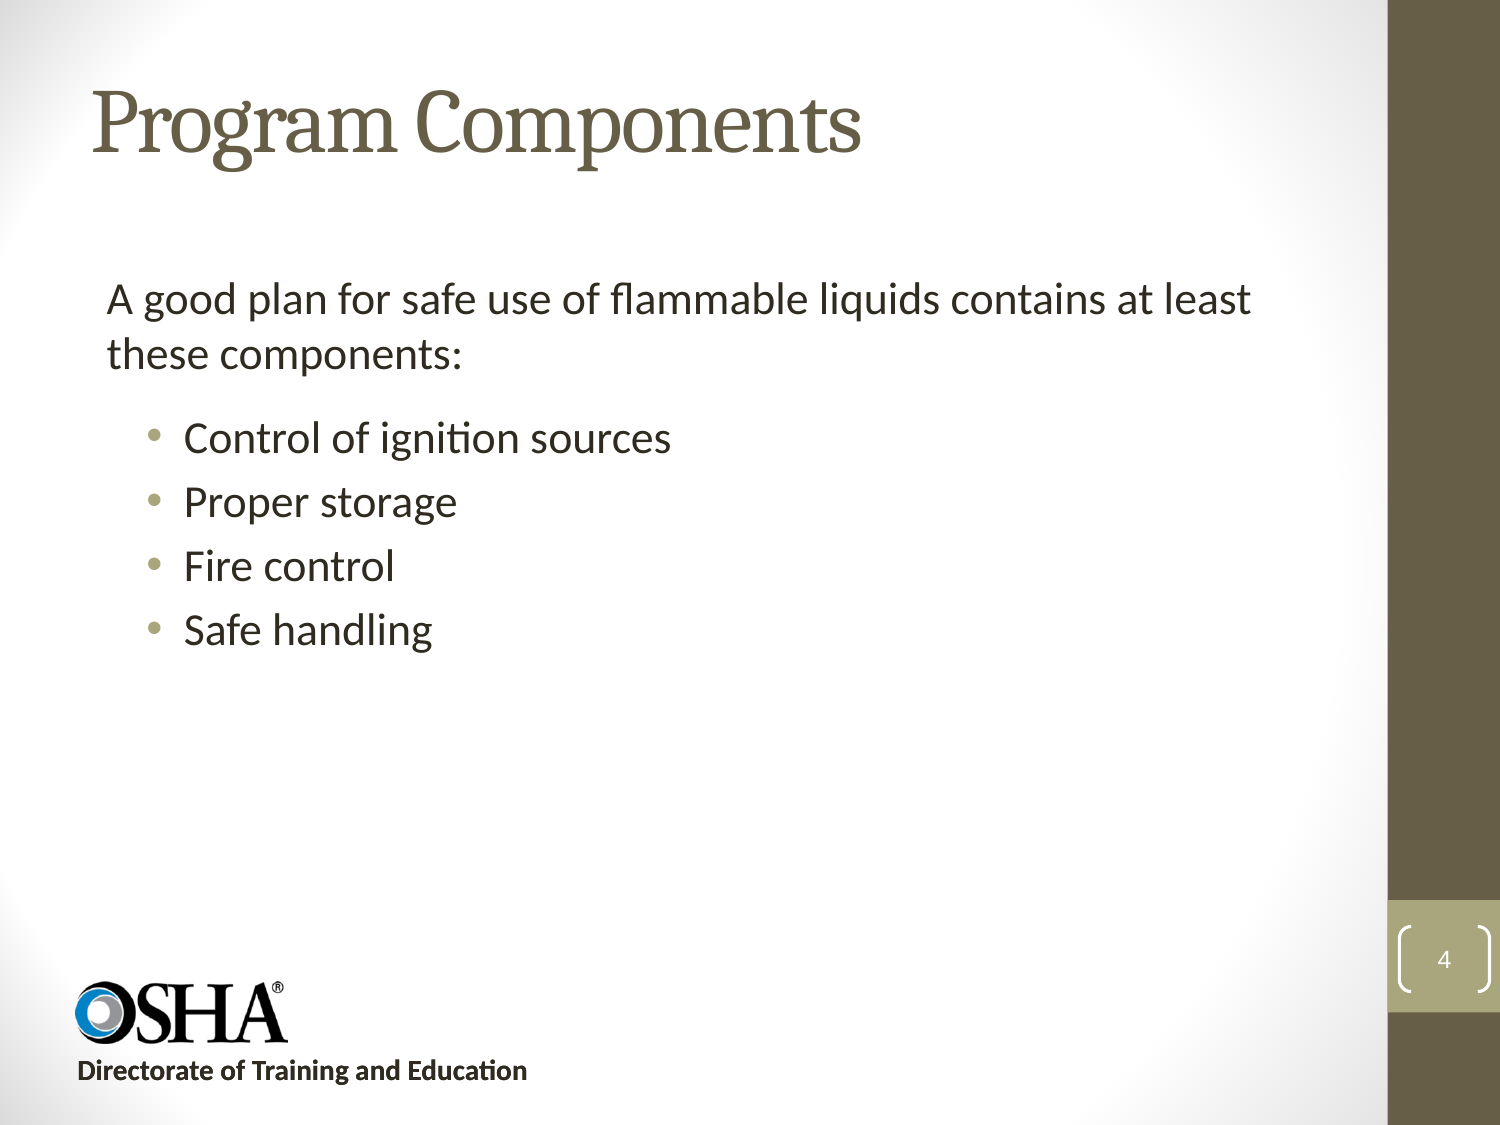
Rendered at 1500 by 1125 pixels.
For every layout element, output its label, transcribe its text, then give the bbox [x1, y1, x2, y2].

list Control of ignition sources Proper storage Fire control Safe handling [112, 399, 1325, 982]
picture [0, 0, 1387, 1125]
slide_number 4 [1397, 924, 1492, 994]
text_box A good plan for safe use of flammable liquids contains at least these components: [91, 261, 1342, 387]
title Program Components [75, 45, 1325, 188]
